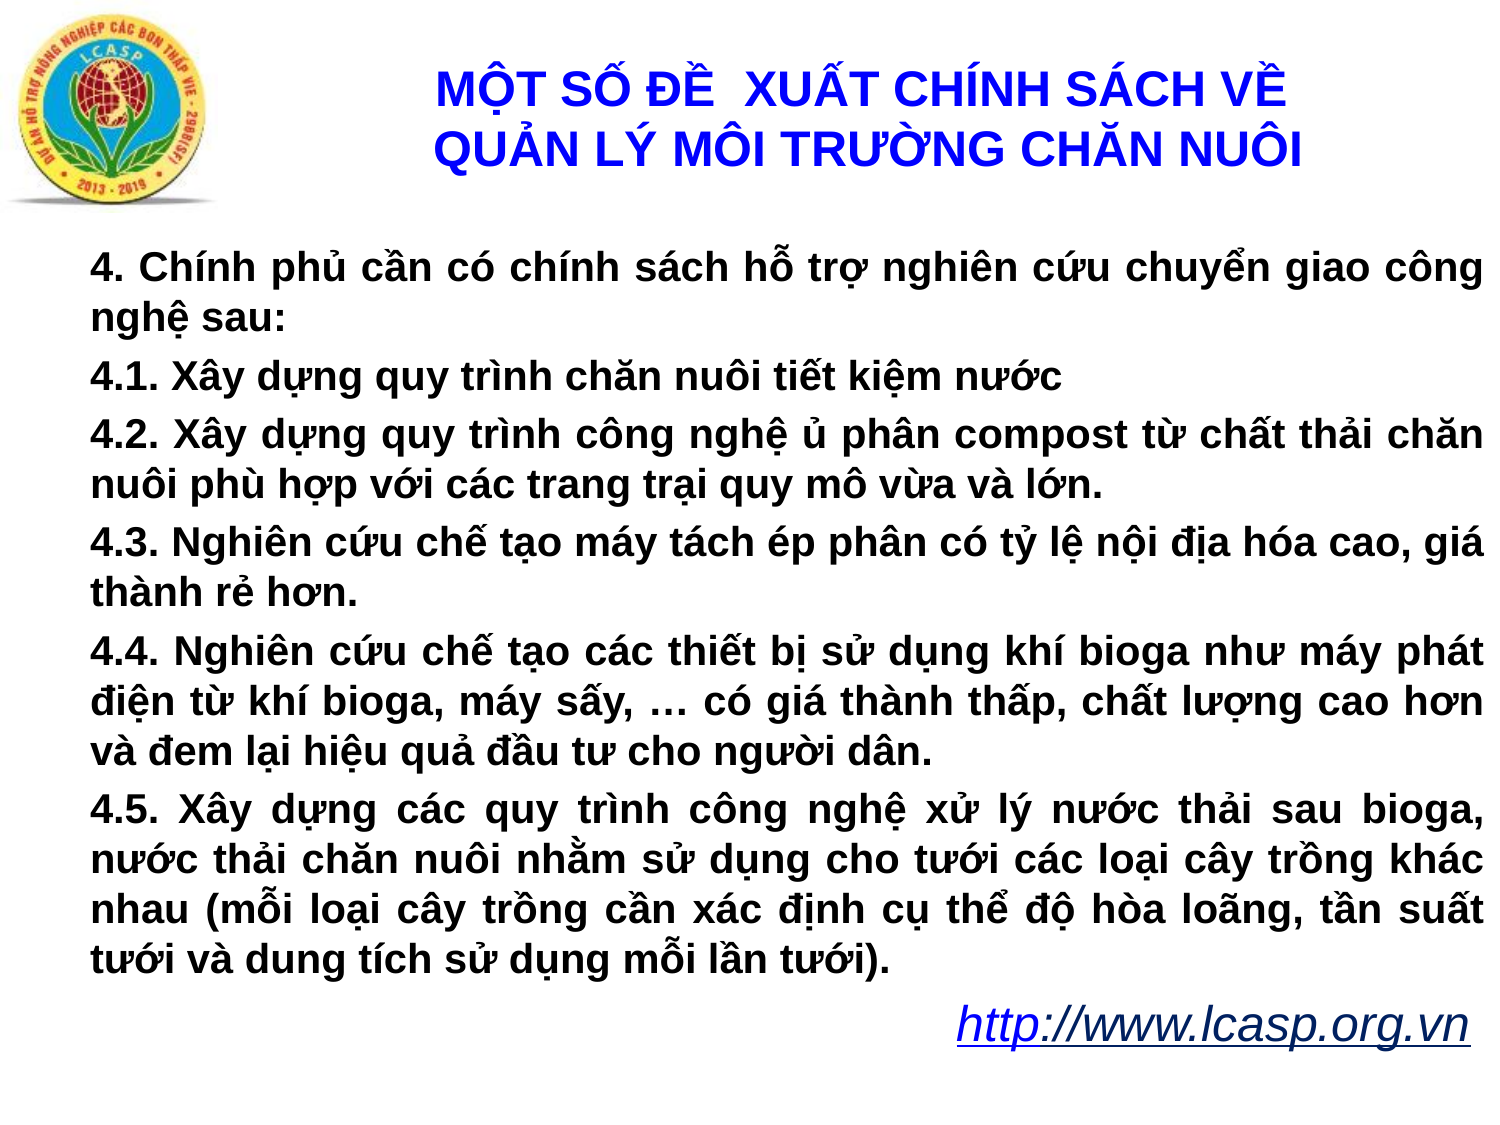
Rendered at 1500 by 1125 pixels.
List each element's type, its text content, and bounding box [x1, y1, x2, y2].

picture [0, 0, 218, 213]
list 4. Chính phủ cần có chính sách hỗ trợ nghiên cứu chuyển giao công nghệ sau: 4.1. Xây dựng quy trình chăn nuôi tiết kiệm nước 4.2. Xây dựng quy trình công nghệ ủ phân compost từ chất thải chăn nuôi phù hợp với các trang trại quy mô vừa và lớn. 4.3. Nghiên cứu chế tạo máy tách ép phân có tỷ lệ nội địa hóa cao, giá thành rẻ hơn. 4.4. Nghiên cứu chế tạo các thiết bị sử dụng khí bioga như máy phát điện từ khí bioga, máy sấy, … có giá thành thấp, chất lượng cao hơn và đem lại hiệu quả đầu tư cho người dân. 4.5. Xây dựng các quy trình công nghệ xử lý nước thải sau bioga, nước thải chăn nuôi nhằm sử dụng cho tưới các loại cây trồng khác nhau (mỗi loại cây trồng cần xác định cụ thể độ hòa loãng, tần suất tưới và dung tích sử dụng mỗi lần tưới). http://www.lcasp.org.vn [75, 232, 1500, 1005]
title MỘT SỐ ĐỀ XUẤT CHÍNH SÁCH VỀ QUẢN LÝ MÔI TRƯỜNG CHĂN NUÔI [237, 0, 1500, 232]
